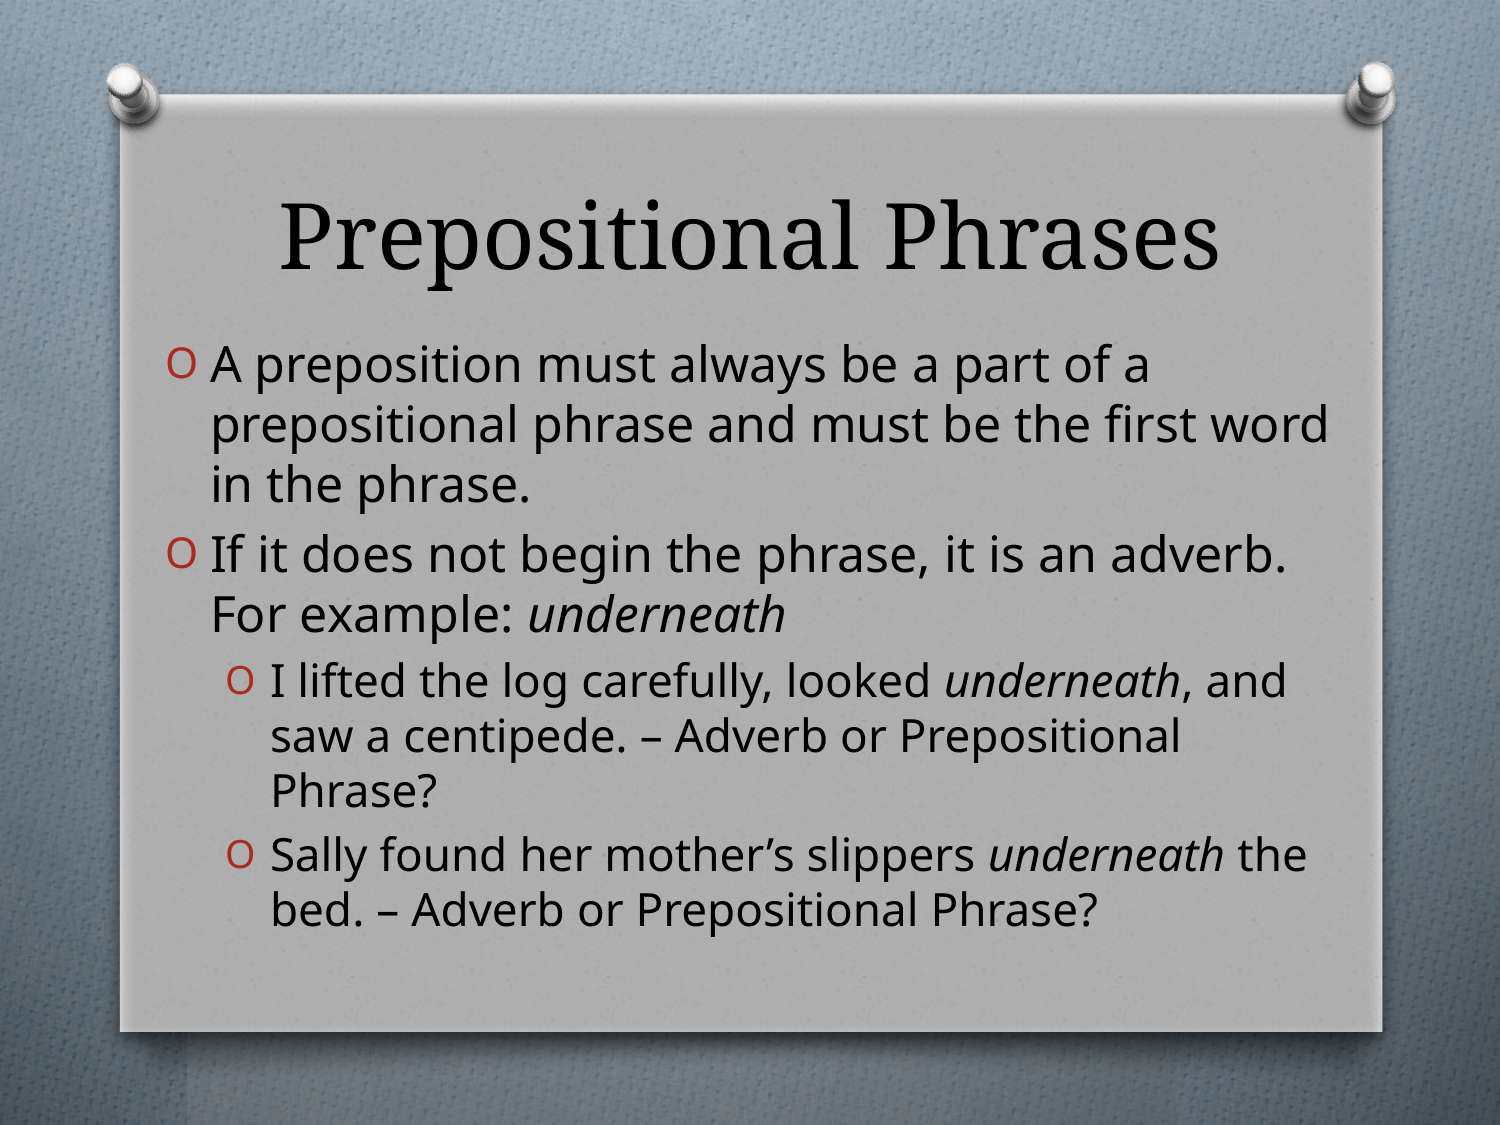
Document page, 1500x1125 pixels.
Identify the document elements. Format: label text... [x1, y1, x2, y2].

title Prepositional Phrases [179, 134, 1323, 324]
list A preposition must always be a part of a prepositional phrase and must be the first word in the phrase. If it does not begin the phrase, it is an adverb. For example: underneath I lifted the log carefully, looked underneath, and saw a centipede. – Adverb or Prepositional Phrase? Sally found her mother’s slippers underneath the bed. – Adverb or Prepositional Phrase? [150, 324, 1363, 1000]
picture [75, 29, 198, 153]
picture [1317, 35, 1439, 156]
